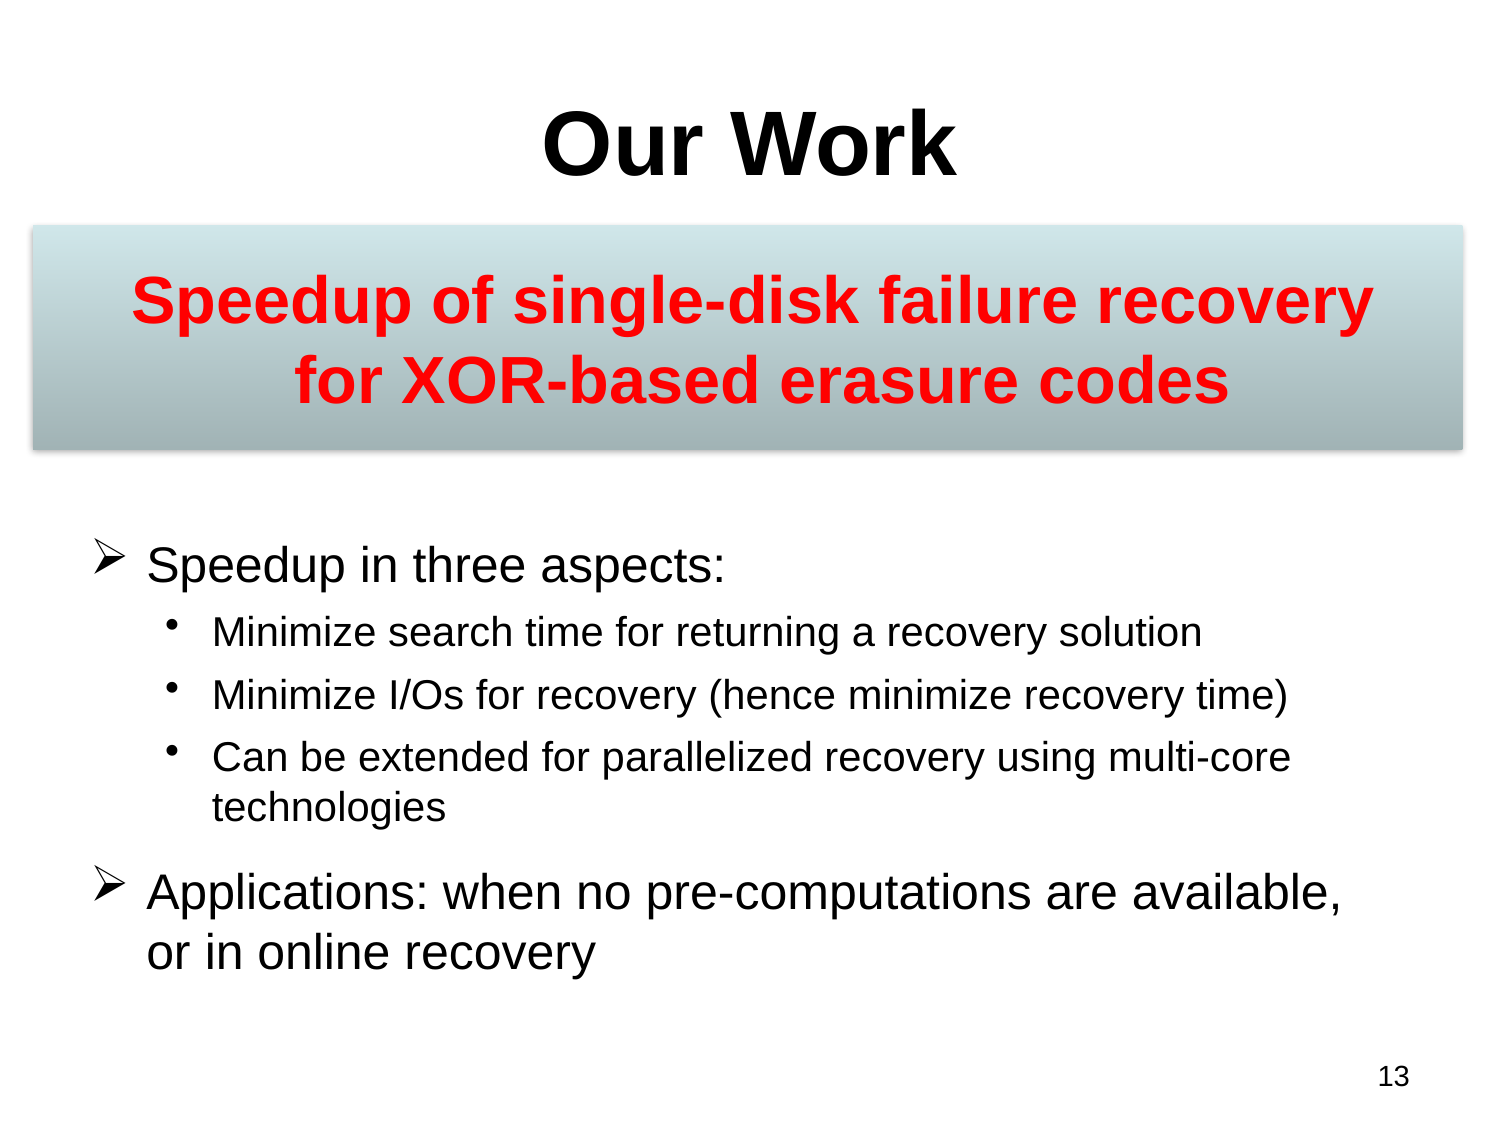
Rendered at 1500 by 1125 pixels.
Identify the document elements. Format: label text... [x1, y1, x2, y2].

list Speedup in three aspects: Minimize search time for returning a recovery solution Minimize I/Os for recovery (hence minimize recovery time) Can be extended for parallelized recovery using multi-core technologies Applications: when no pre-computations are available, or in online recovery [75, 525, 1400, 1075]
text_box Speedup of single-disk failure recovery for XOR-based erasure codes [33, 224, 1463, 450]
slide_number 13 [1074, 1050, 1425, 1103]
title Our Work [75, 45, 1425, 223]
